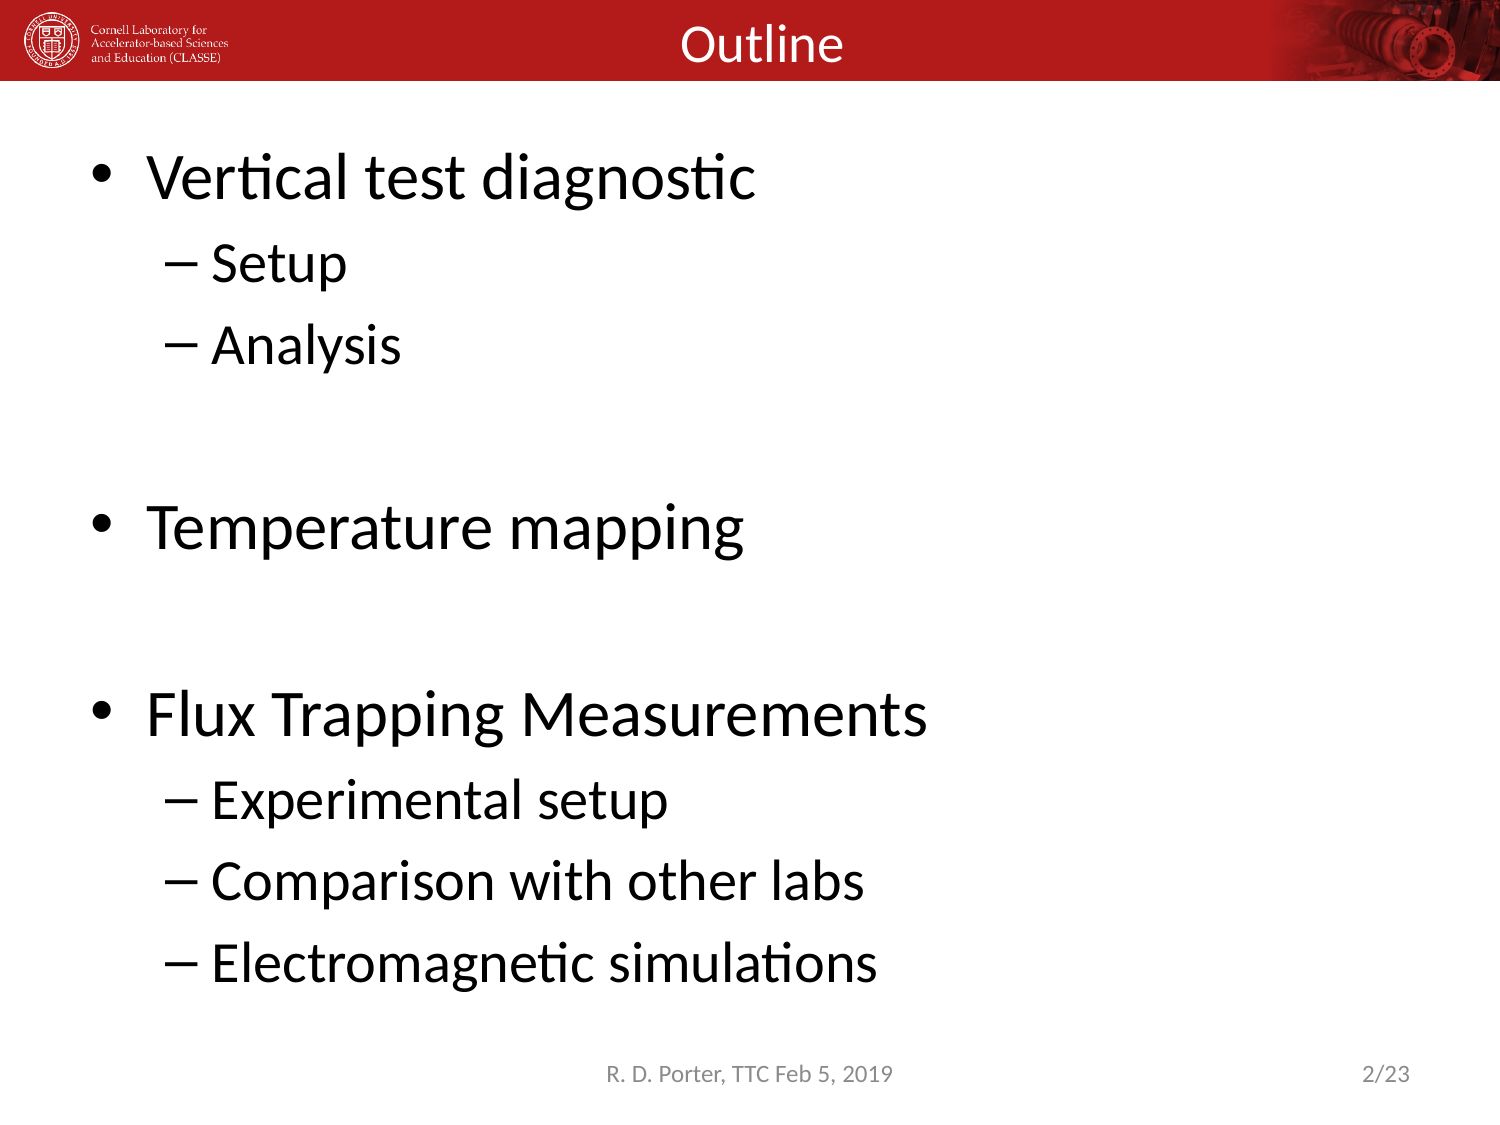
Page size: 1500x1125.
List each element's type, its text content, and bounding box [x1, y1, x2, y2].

slide_number 2/23 [1074, 1042, 1425, 1103]
picture [0, 0, 262, 81]
footer R. D. Porter, TTC Feb 5, 2019 [512, 1042, 988, 1103]
picture [1263, 0, 1500, 81]
title Outline [262, 0, 1263, 81]
list Vertical test diagnostic Setup Analysis Temperature mapping Flux Trapping Measurements Experimental setup Comparison with other labs Electromagnetic simulations [75, 125, 1425, 1063]
